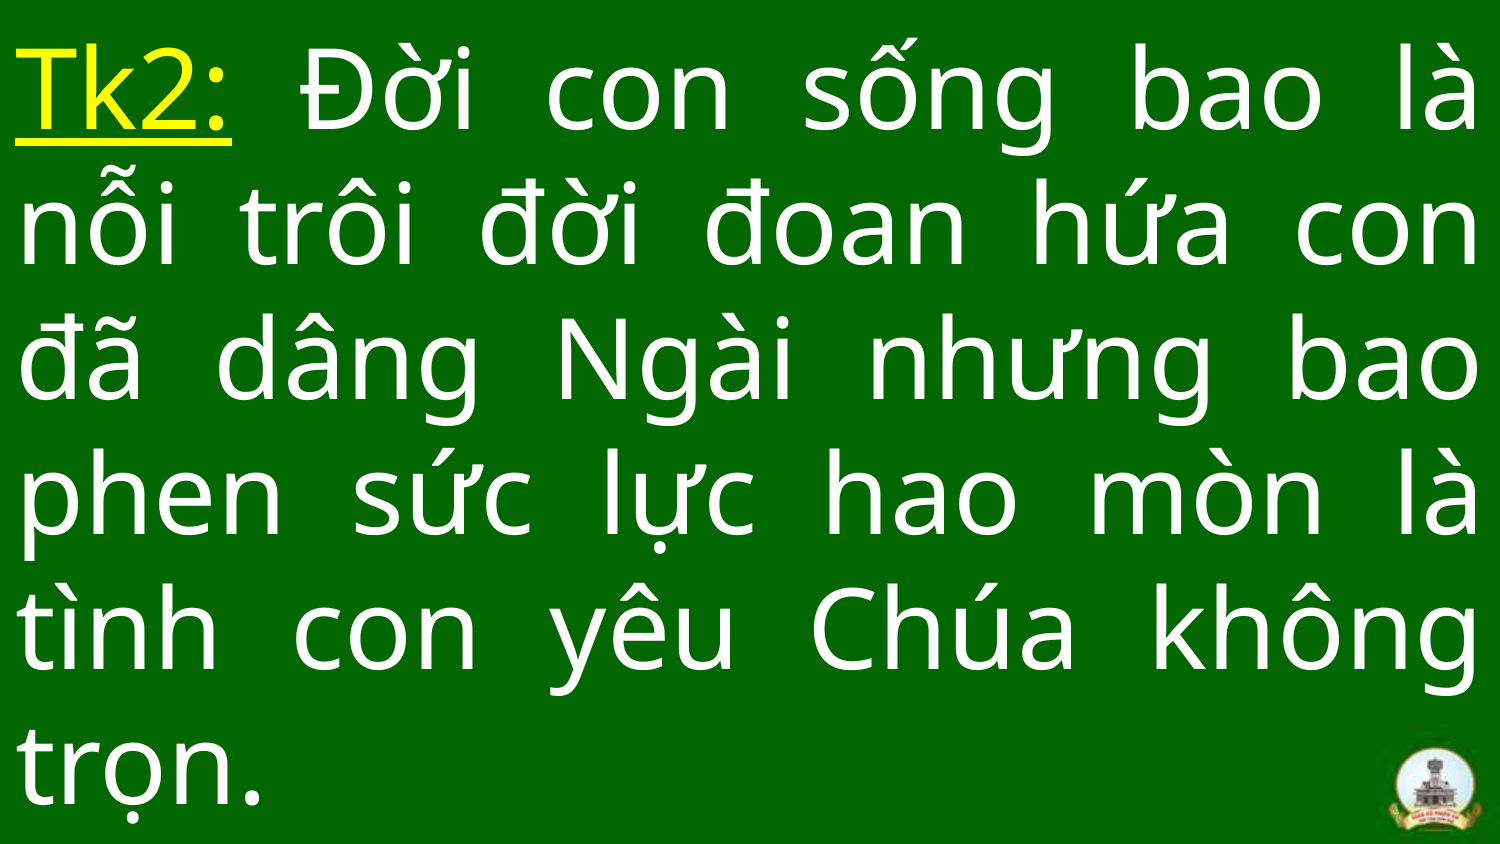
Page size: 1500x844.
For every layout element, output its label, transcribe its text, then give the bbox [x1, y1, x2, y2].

title Tk2: Đời con sống bao là nỗi trôi đời đoan hứa con đã dâng Ngài nhưng bao phen sức lực hao mòn là tình con yêu Chúa không trọn. [0, 0, 1500, 844]
